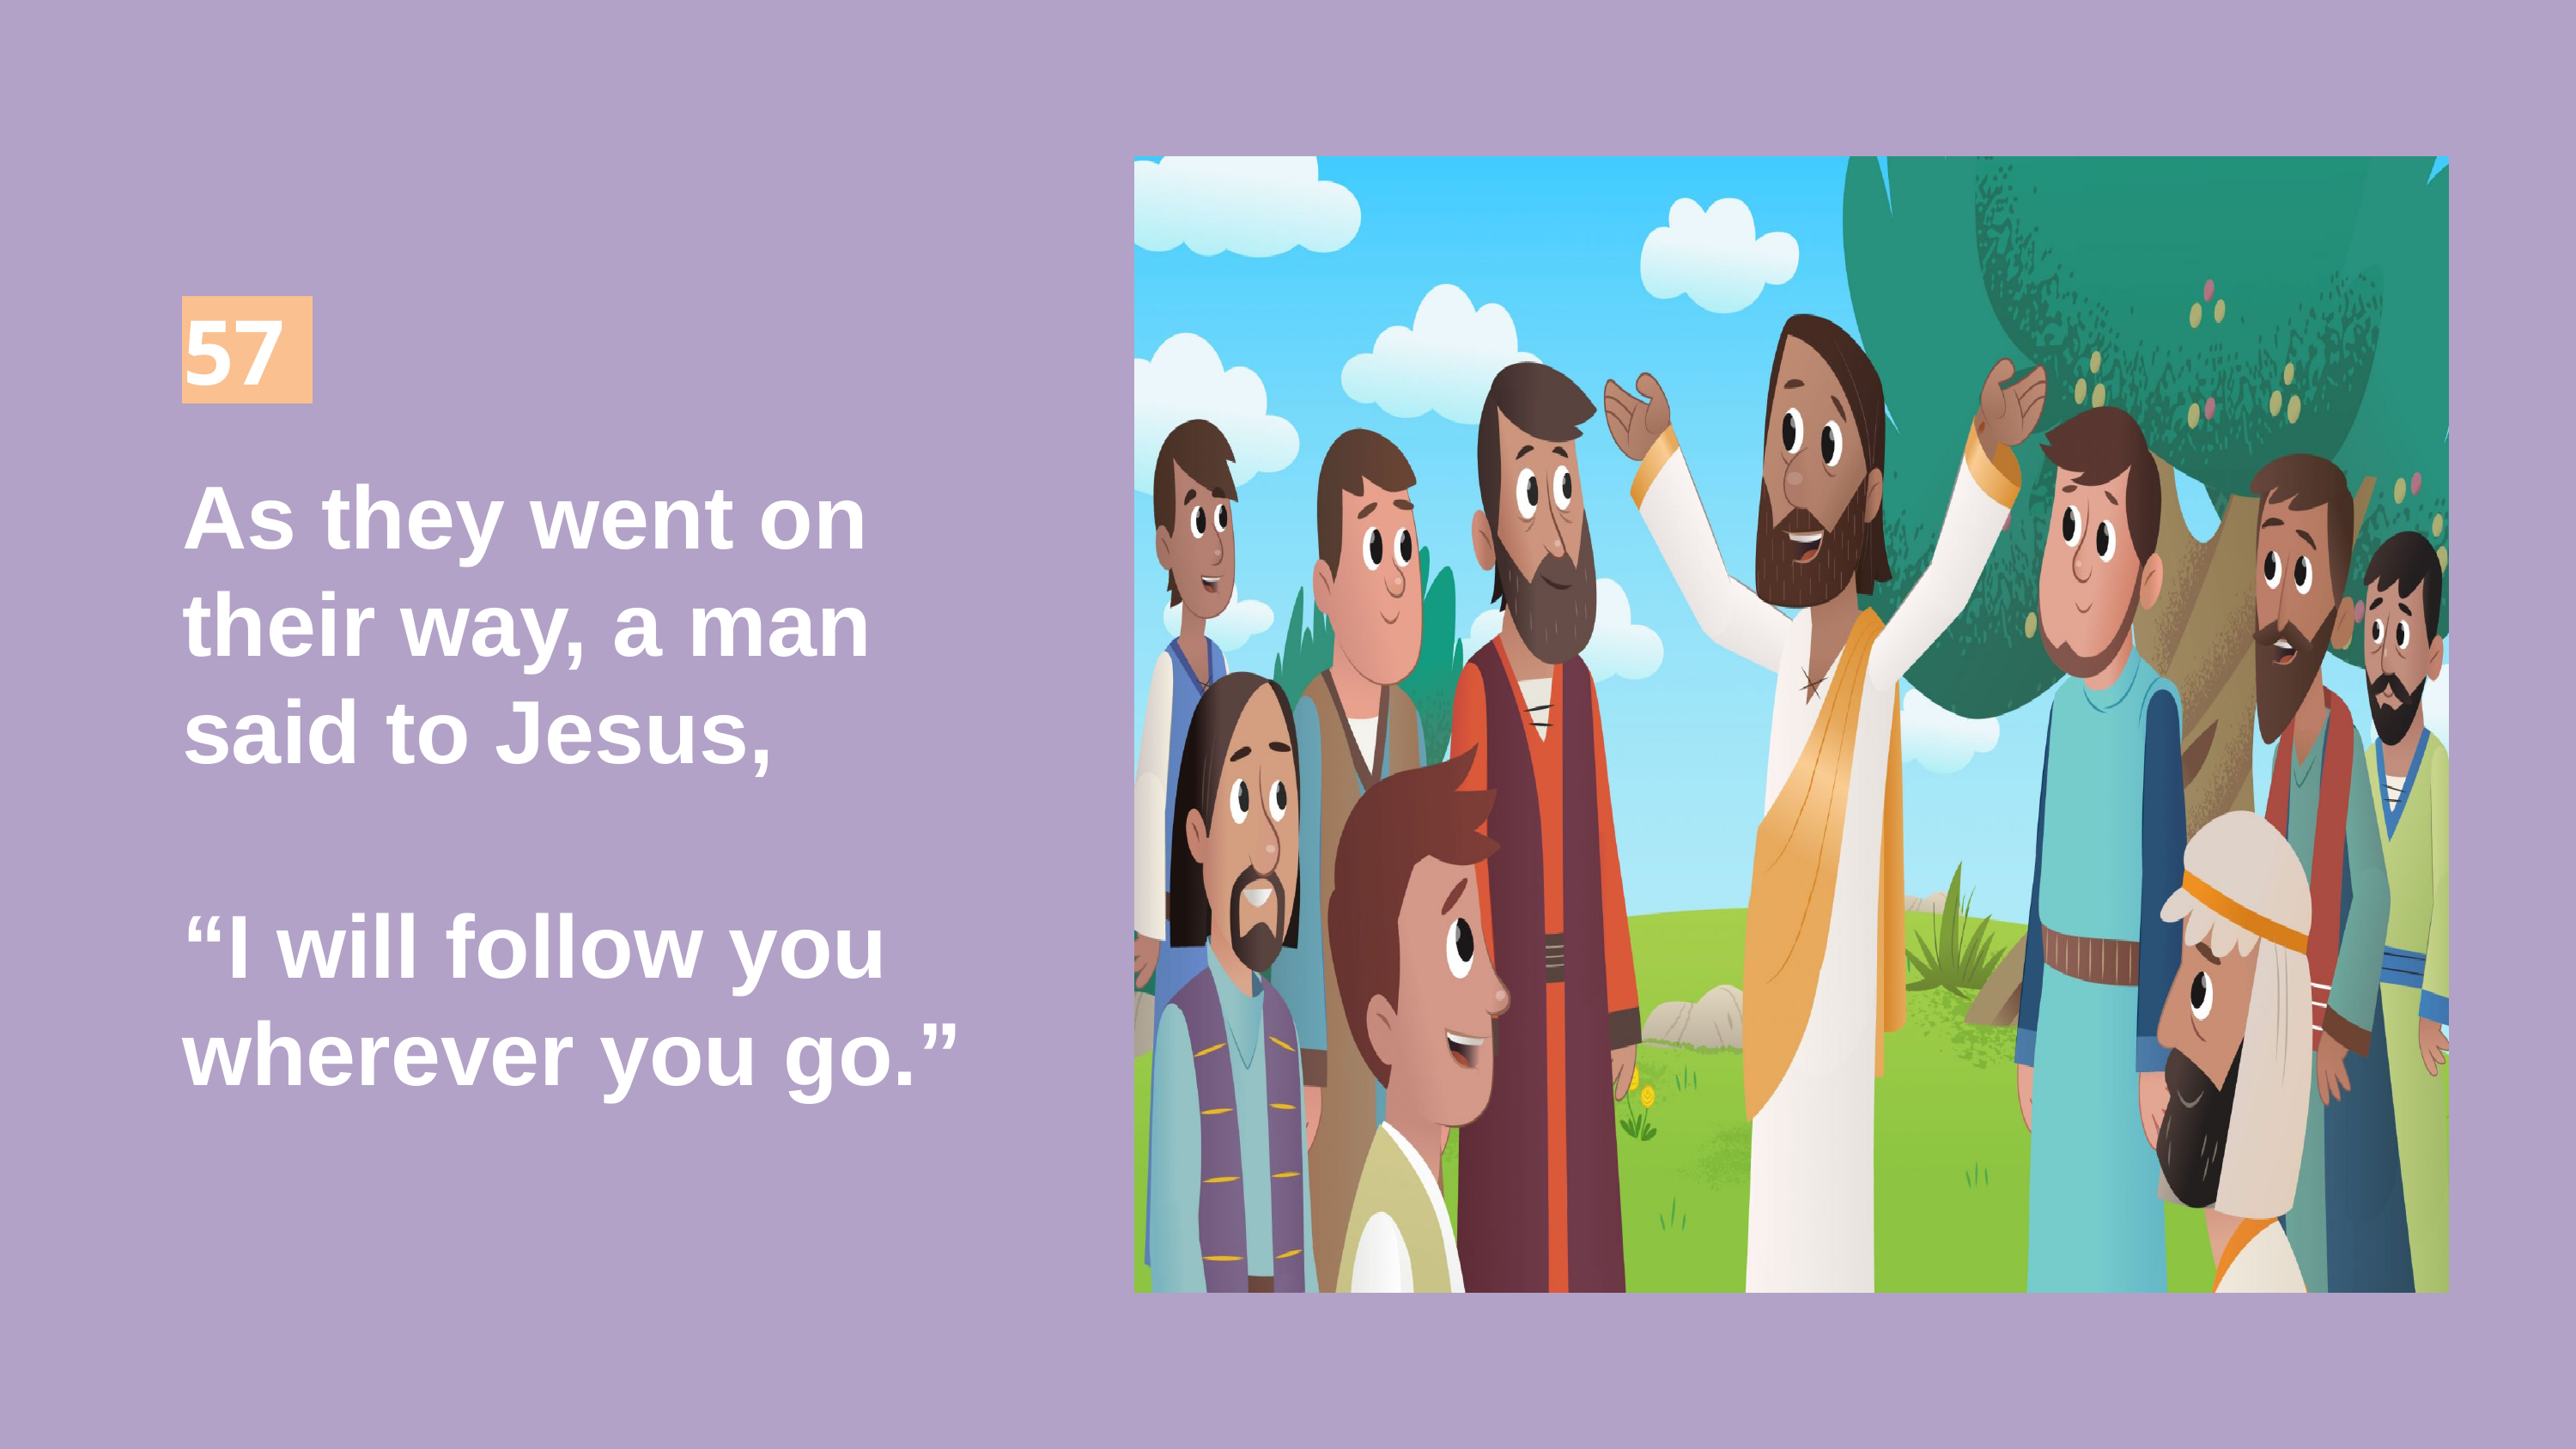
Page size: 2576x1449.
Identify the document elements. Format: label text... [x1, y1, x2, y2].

picture [1133, 155, 2449, 1293]
text_box 57 [182, 295, 313, 403]
text_box As they went on their way, a man said to Jesus, “I will follow you wherever you go.” [182, 459, 992, 1104]
